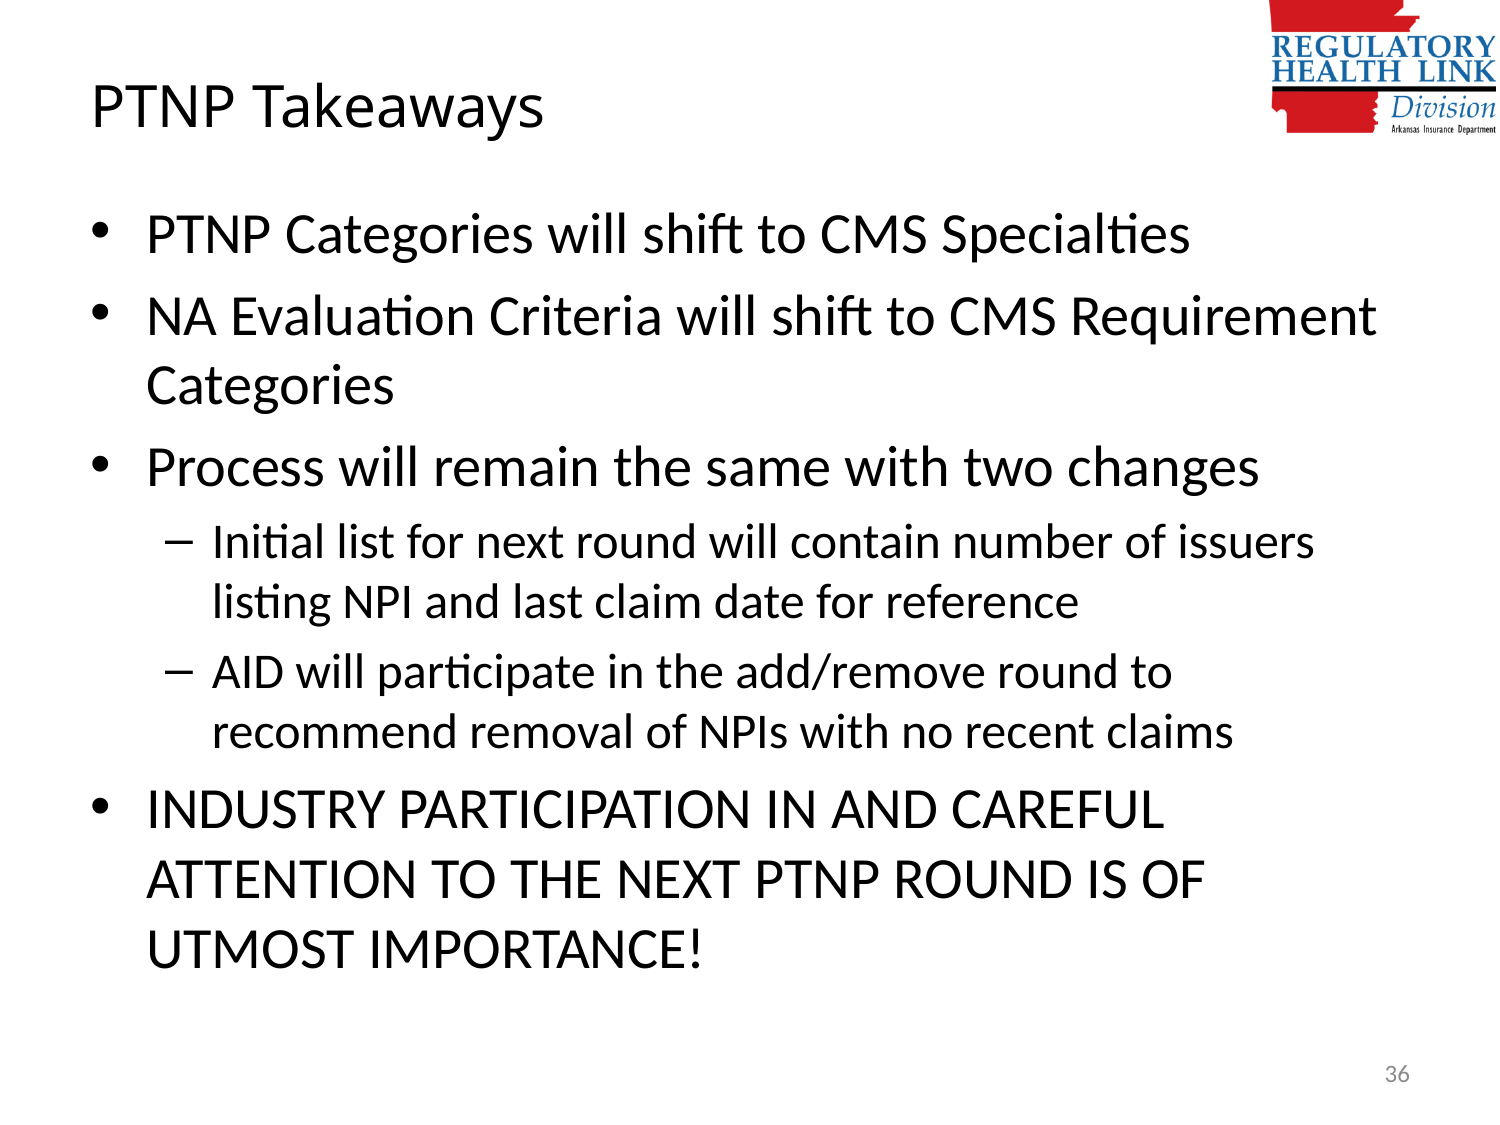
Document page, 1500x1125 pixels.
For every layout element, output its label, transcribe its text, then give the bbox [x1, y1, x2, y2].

slide_number 36 [1074, 1042, 1425, 1103]
title PTNP Takeaways [75, 45, 1200, 163]
picture [1269, 0, 1496, 135]
list PTNP Categories will shift to CMS Specialties NA Evaluation Criteria will shift to CMS Requirement Categories Process will remain the same with two changes Initial list for next round will contain number of issuers listing NPI and last claim date for reference AID will participate in the add/remove round to recommend removal of NPIs with no recent claims INDUSTRY PARTICIPATION IN AND CAREFUL ATTENTION TO THE NEXT PTNP ROUND IS OF UTMOST IMPORTANCE! [75, 187, 1425, 1005]
